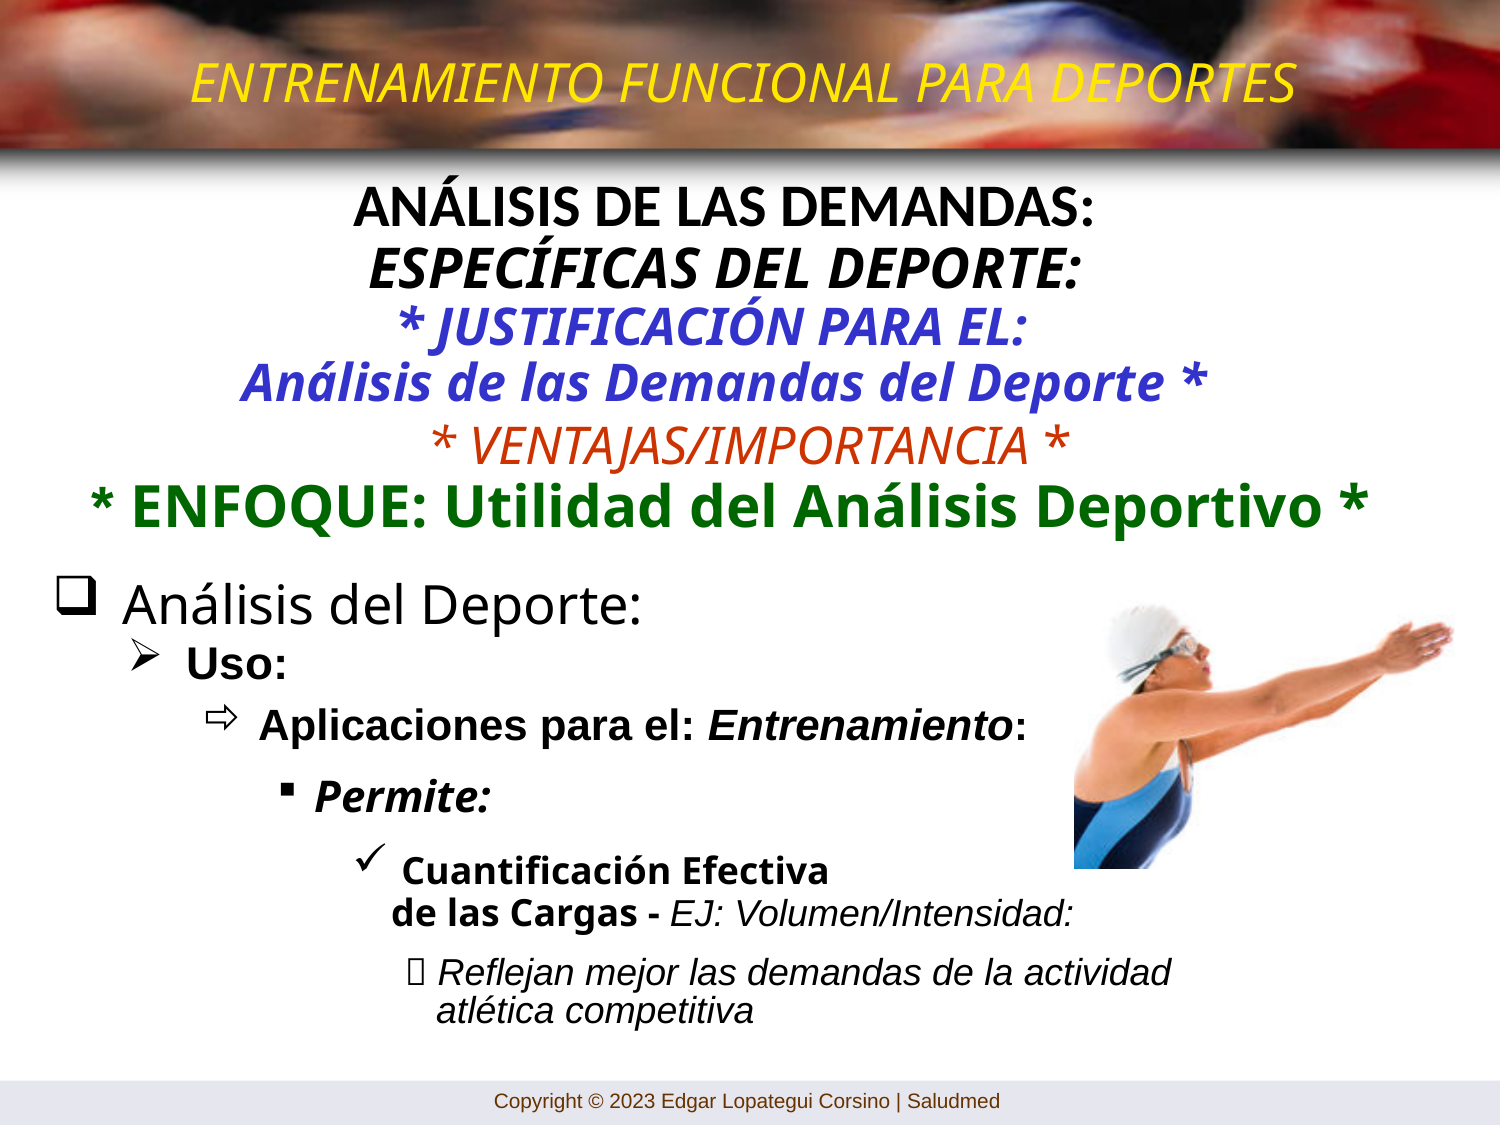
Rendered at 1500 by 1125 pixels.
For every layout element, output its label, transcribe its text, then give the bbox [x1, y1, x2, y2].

text_box * ENFOQUE: Utilidad del Análisis Deportivo * [24, 474, 1438, 563]
text_box * VENTAJAS/IMPORTANCIA * [0, 412, 1500, 475]
picture [0, 475, 1500, 1080]
text_box Análisis del Deporte: Uso: Aplicaciones para el: Entrenamiento: Permite: Cuantificación Efectiva de las Cargas - EJ: Volumen/Intensidad:  Reflejan mejor las demandas de la actividad atlética competitiva [37, 563, 1200, 1075]
picture [0, 0, 1500, 412]
text_box ANÁLISIS DE LAS DEMANDAS: ESPECÍFICAS DEL DEPORTE: * JUSTIFICACIÓN PARA EL: Análisis de las Demandas del Deporte * [0, 200, 1450, 388]
text_box ENTRENAMIENTO FUNCIONAL PARA DEPORTES [0, 49, 1488, 113]
